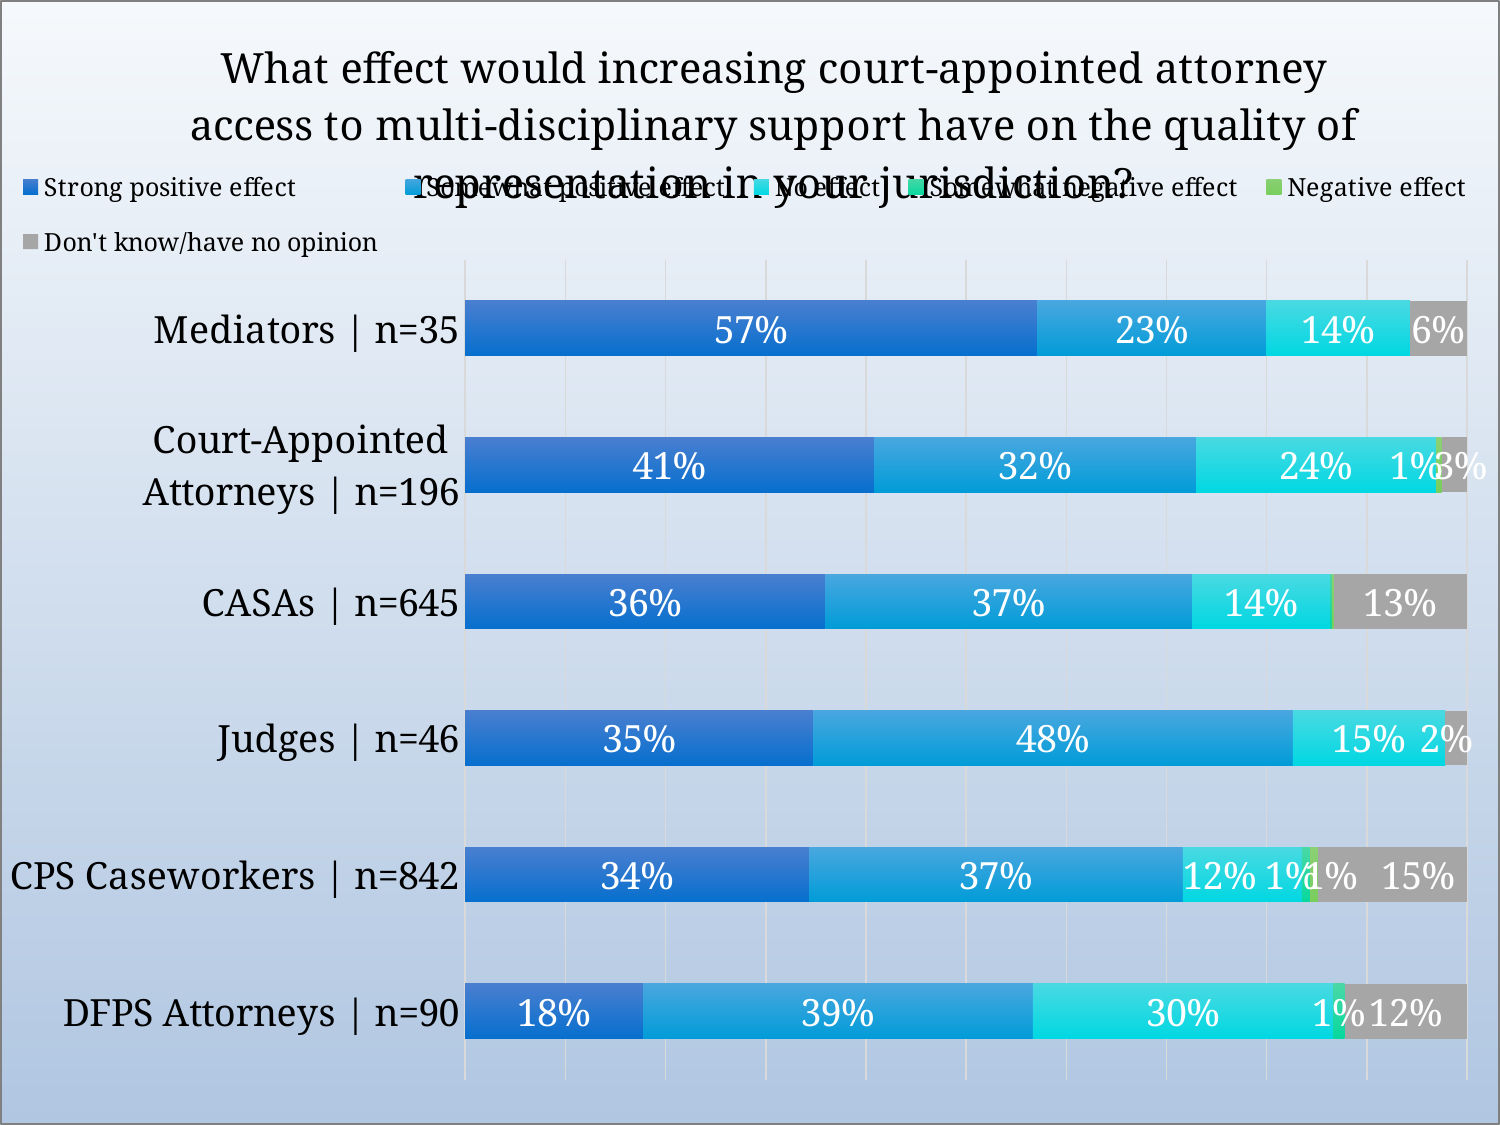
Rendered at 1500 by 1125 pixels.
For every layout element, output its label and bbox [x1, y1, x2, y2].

chart [0, 0, 1500, 1125]
